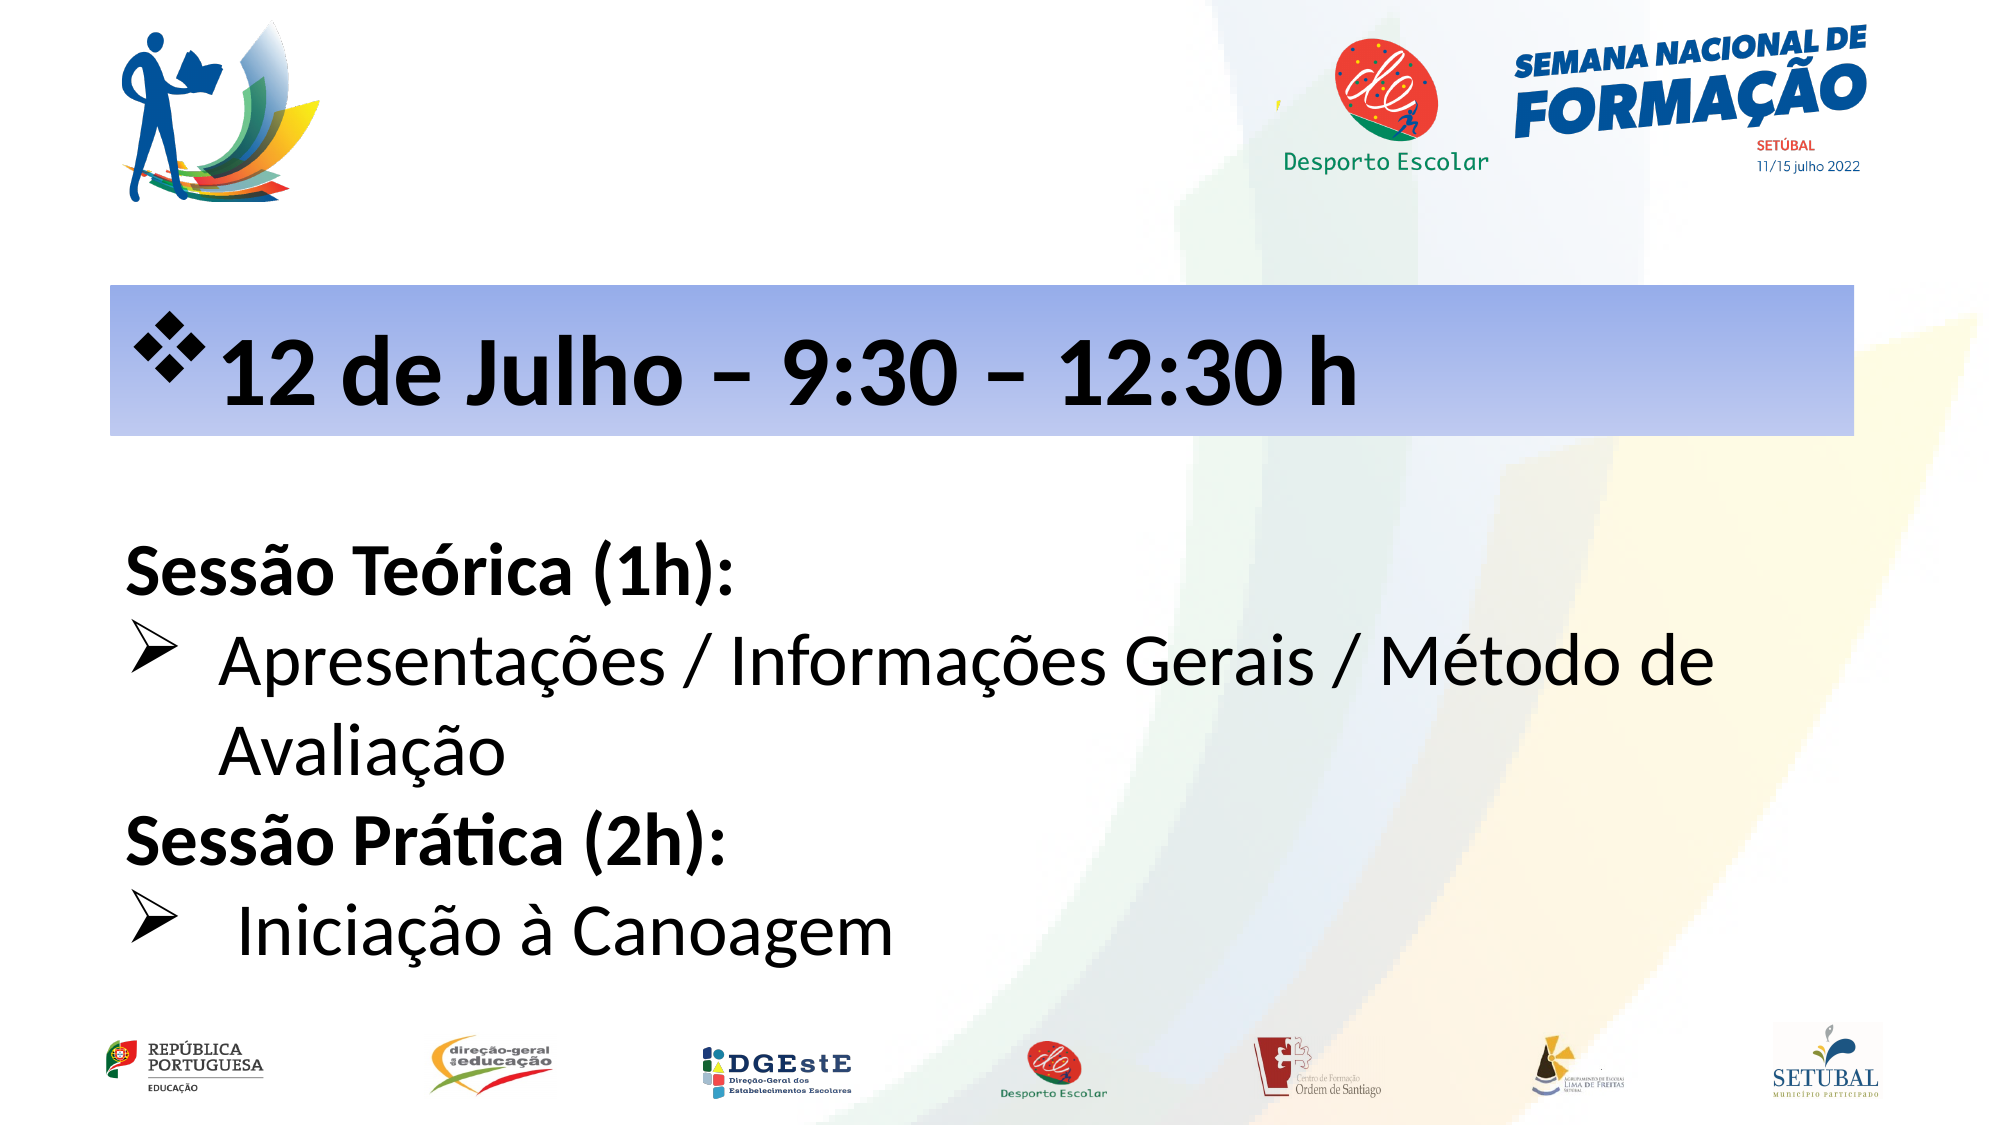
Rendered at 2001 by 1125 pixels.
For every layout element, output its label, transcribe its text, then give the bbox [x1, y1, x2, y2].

text_box Sessão Teórica (1h): Apresentações / Informações Gerais / Método de Avaliação Sessão Prática (2h): Iniciação à Canoagem [110, 513, 1884, 979]
picture [703, 1047, 855, 1099]
picture [1001, 1041, 1107, 1099]
text_box 12 de Julho – 9:30 – 12:30 h [110, 285, 1855, 436]
picture [121, 20, 322, 202]
picture [1252, 1036, 1385, 1099]
picture [424, 1032, 557, 1099]
picture [1276, 20, 1867, 202]
picture [102, 1035, 279, 1099]
picture [1773, 1022, 1883, 1099]
picture [1530, 1032, 1627, 1099]
